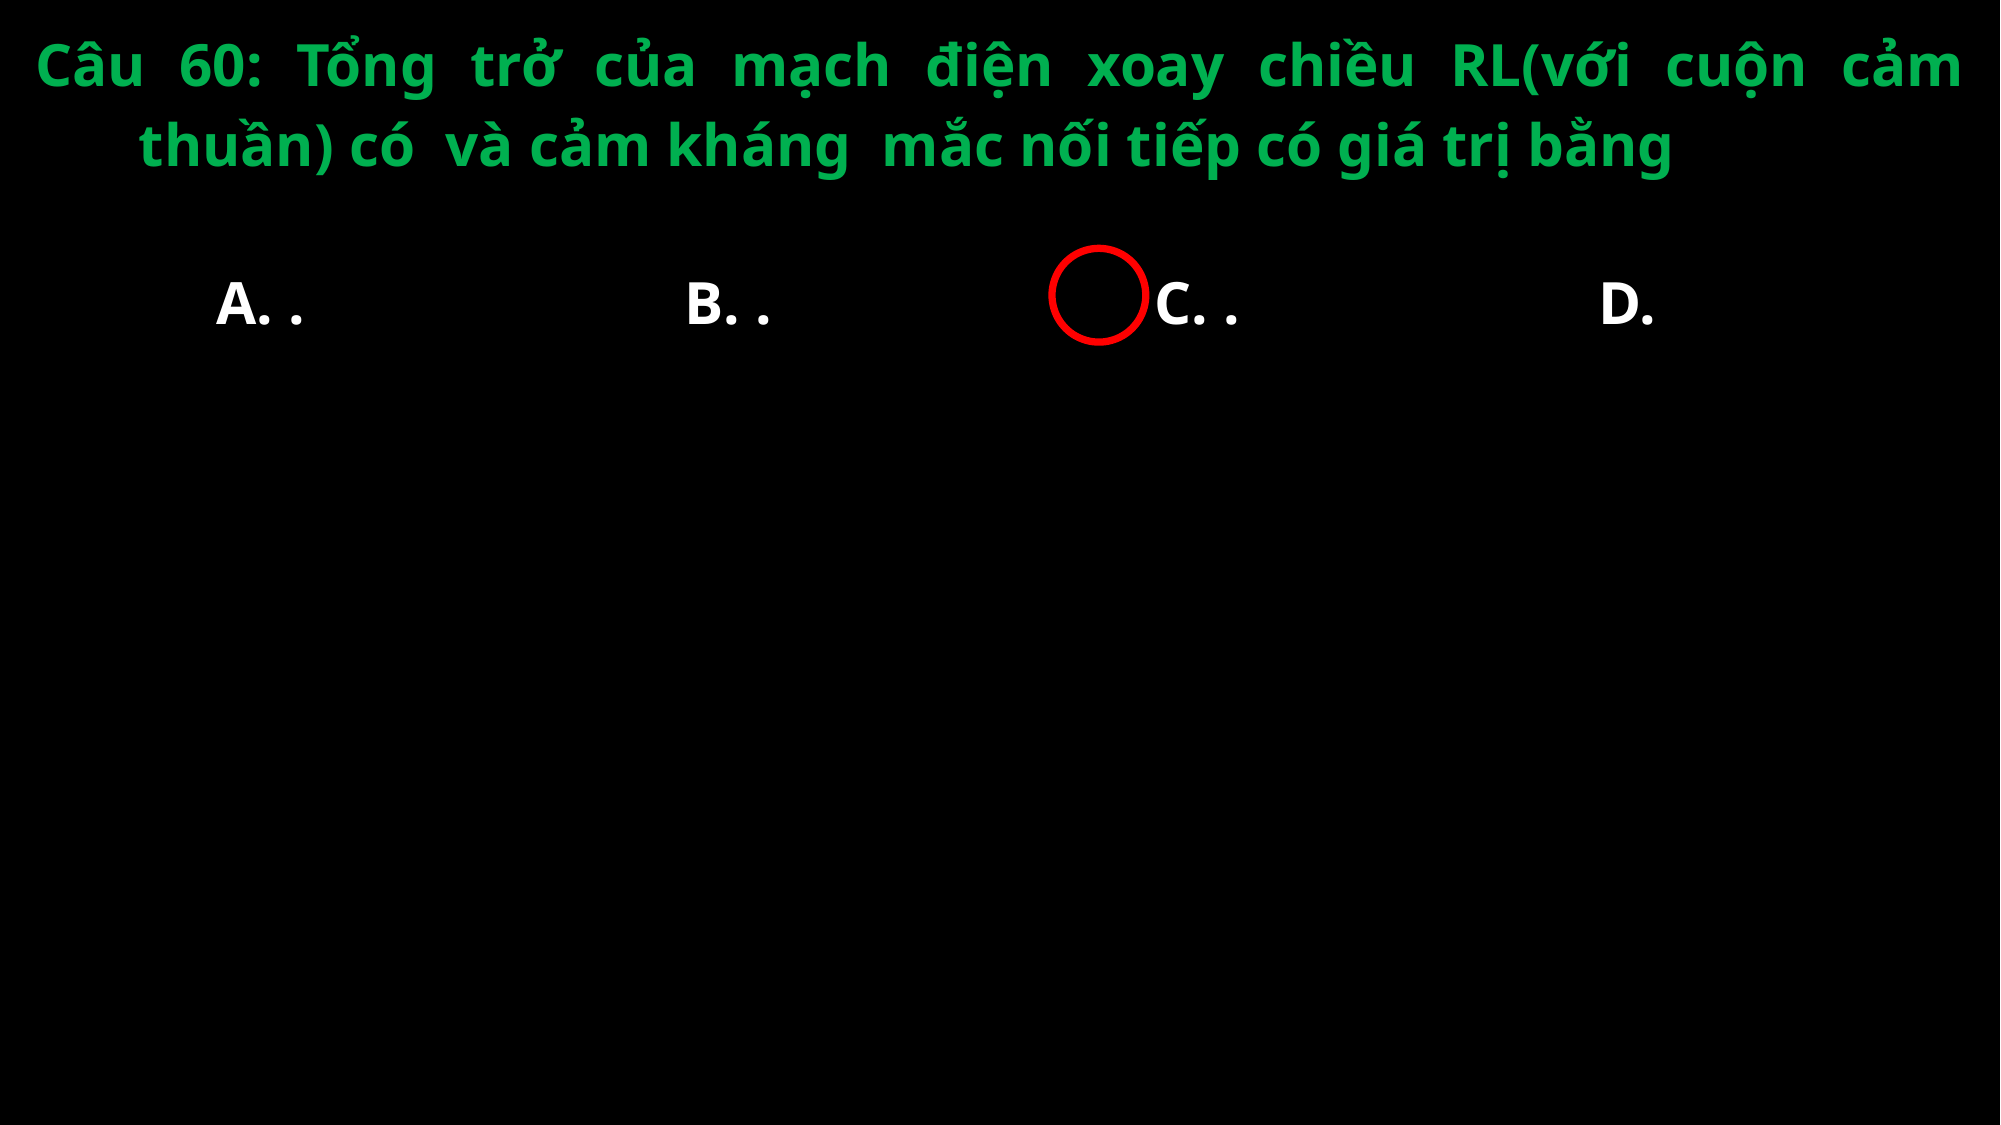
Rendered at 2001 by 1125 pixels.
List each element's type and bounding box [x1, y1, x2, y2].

text_box [1050, 247, 1147, 344]
